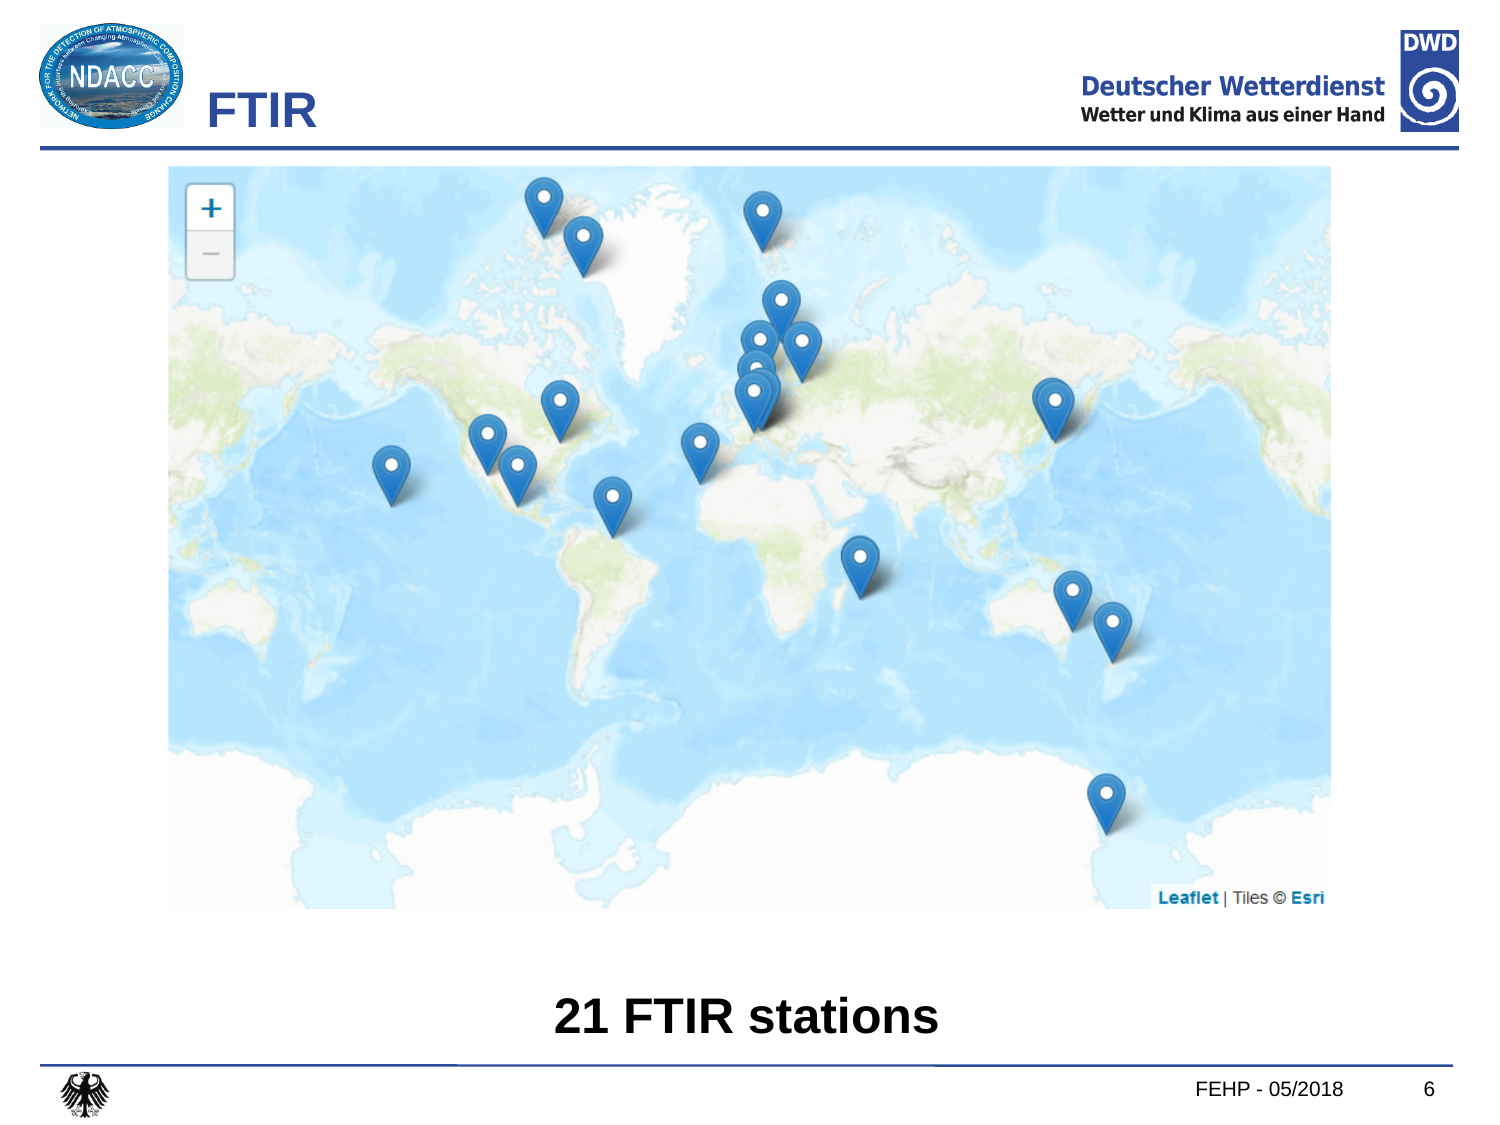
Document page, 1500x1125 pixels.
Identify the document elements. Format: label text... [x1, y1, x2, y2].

picture [165, 160, 1332, 909]
picture [1081, 30, 1459, 132]
title FTIR [206, 66, 1081, 138]
picture [58, 1070, 111, 1119]
slide_number 6 [1358, 1070, 1436, 1106]
footer FEHP - 05/2018 [750, 1070, 1358, 1106]
picture [39, 23, 183, 129]
text_box 21 FTIR stations [538, 975, 955, 1051]
